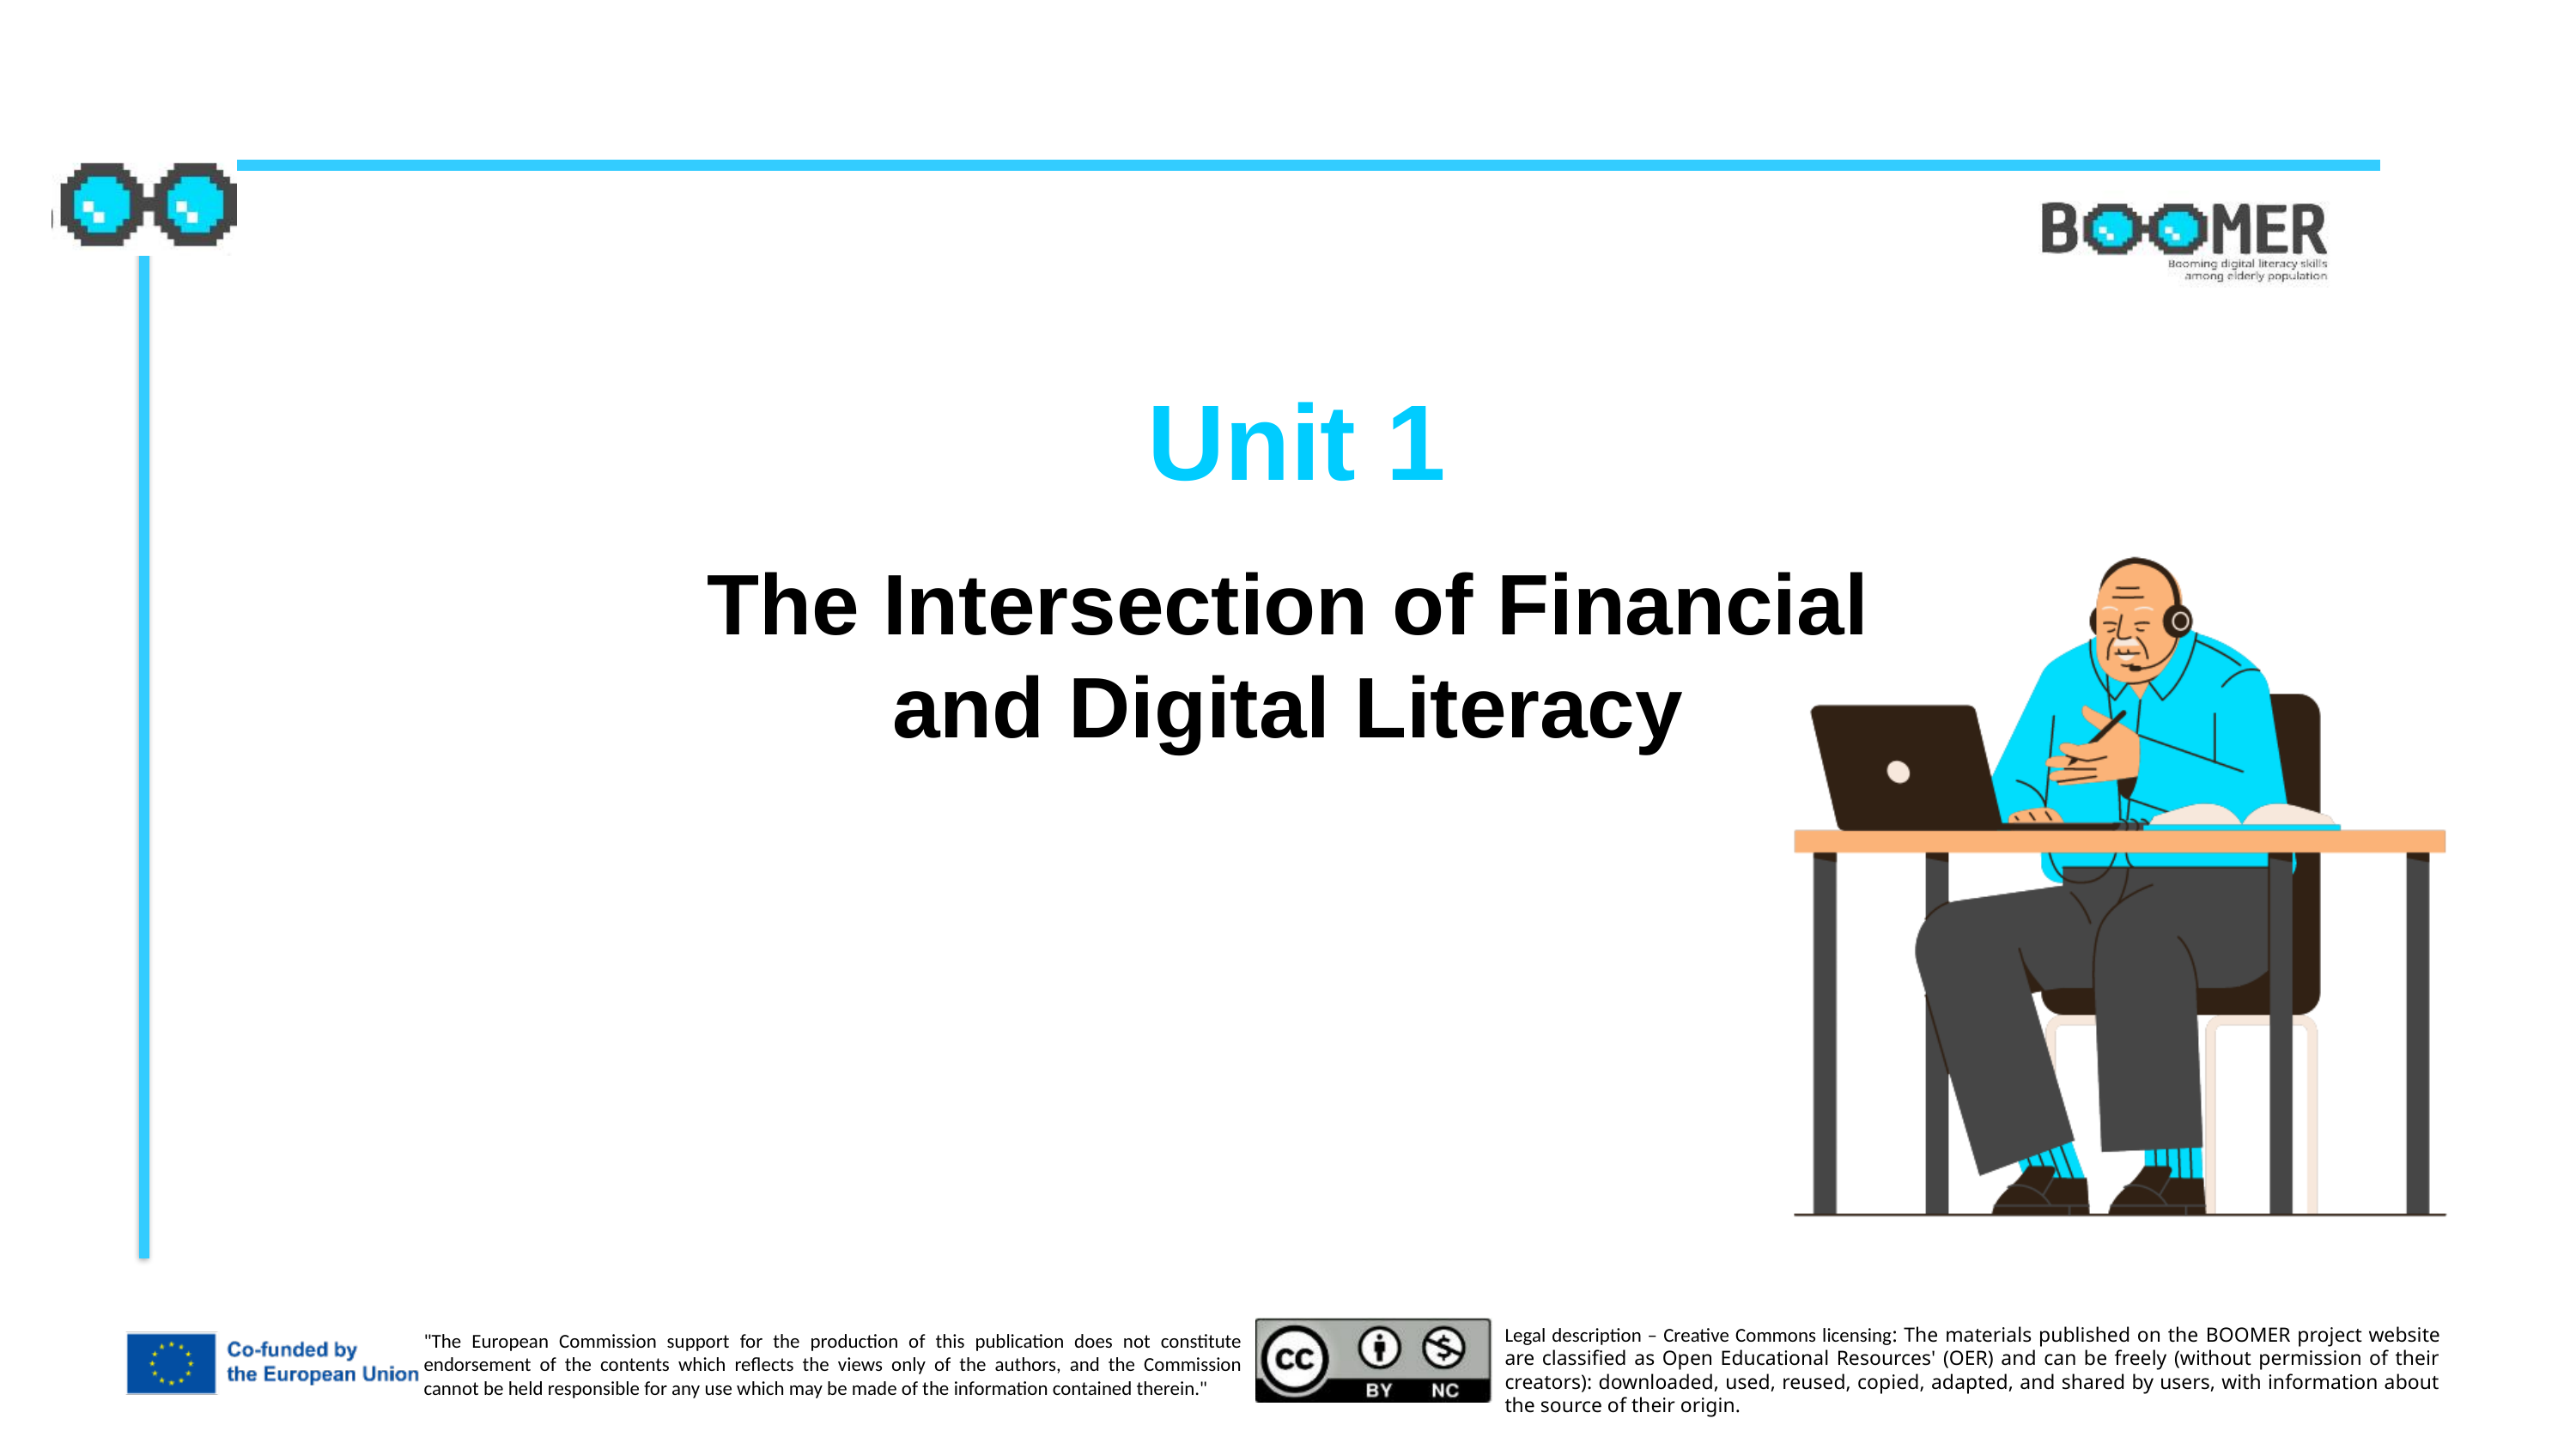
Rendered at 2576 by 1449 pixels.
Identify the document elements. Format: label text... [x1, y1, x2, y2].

picture [52, 142, 237, 256]
picture [1255, 1318, 1492, 1403]
picture [124, 1331, 441, 1397]
text_box Unit 1 [1115, 367, 1479, 509]
text_box The Intersection of Financial and Digital Literacy [643, 543, 1755, 762]
picture [1759, 524, 2488, 1243]
picture [2038, 191, 2334, 288]
